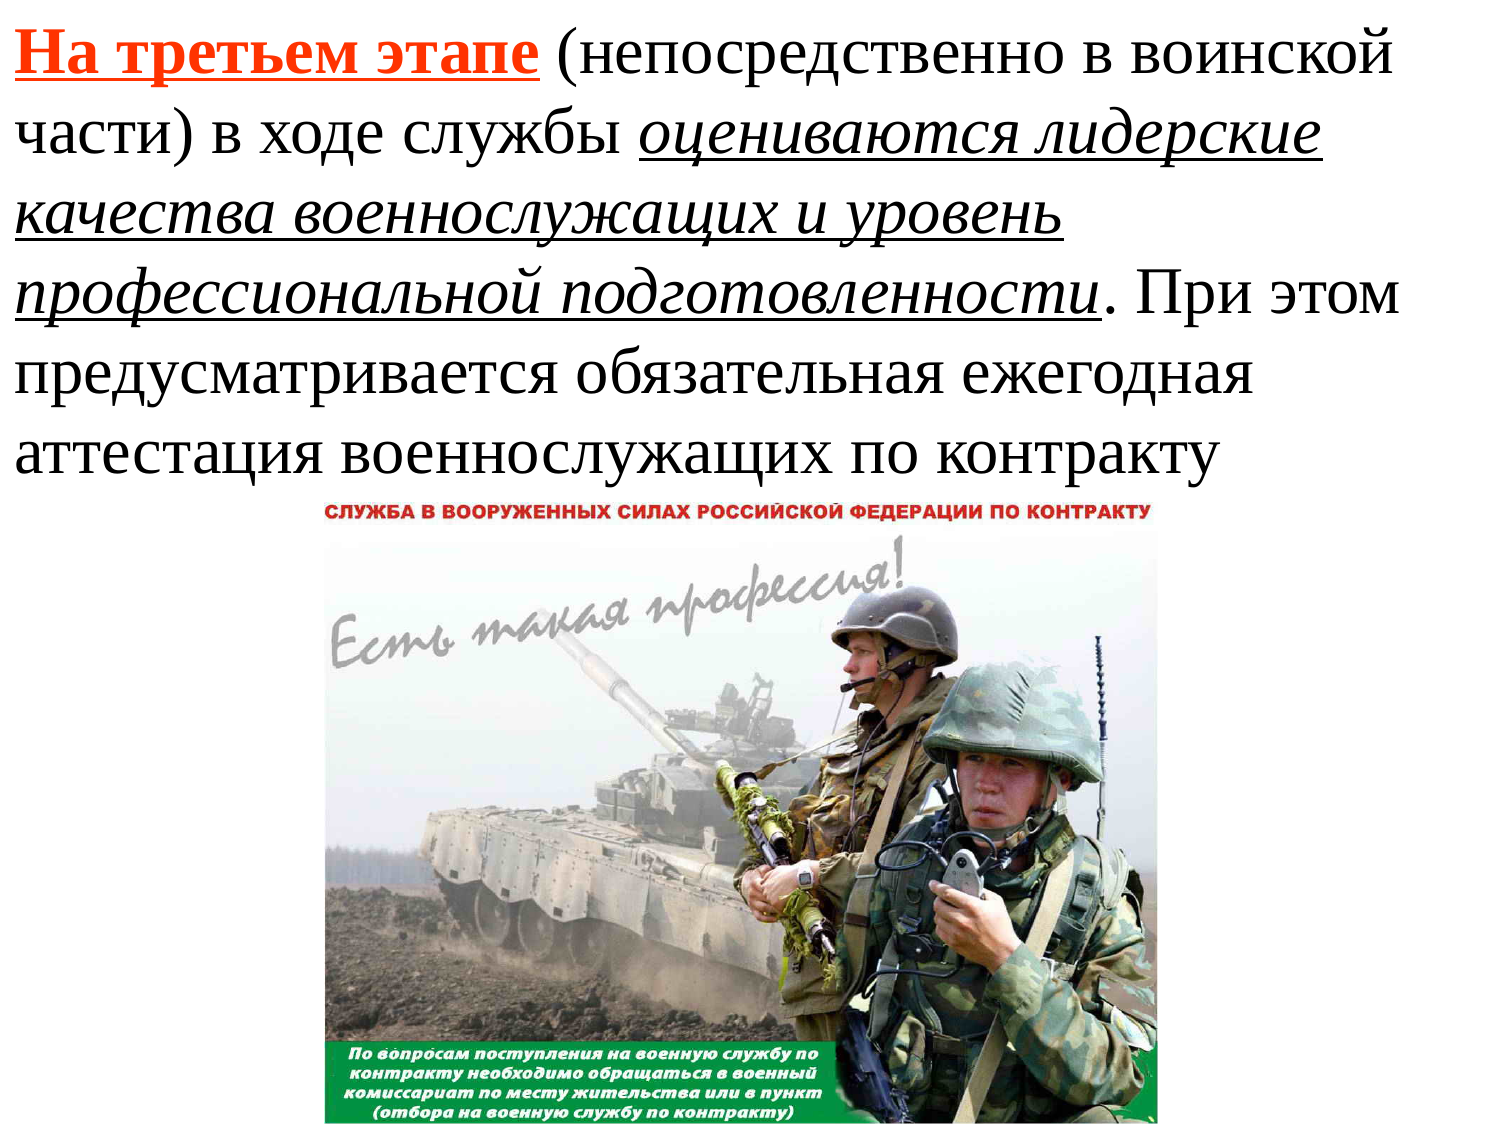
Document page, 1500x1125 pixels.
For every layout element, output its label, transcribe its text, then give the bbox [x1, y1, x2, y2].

picture [324, 502, 1158, 1124]
text_box На третьем этапе (непосредственно в воинской части) в ходе службы оцениваются лидерские качества военнослужащих и уровень профессиональной подготовленности. При этом предусматривается обязательная ежегодная аттестация военнослужащих по контракту [0, 0, 1500, 495]
